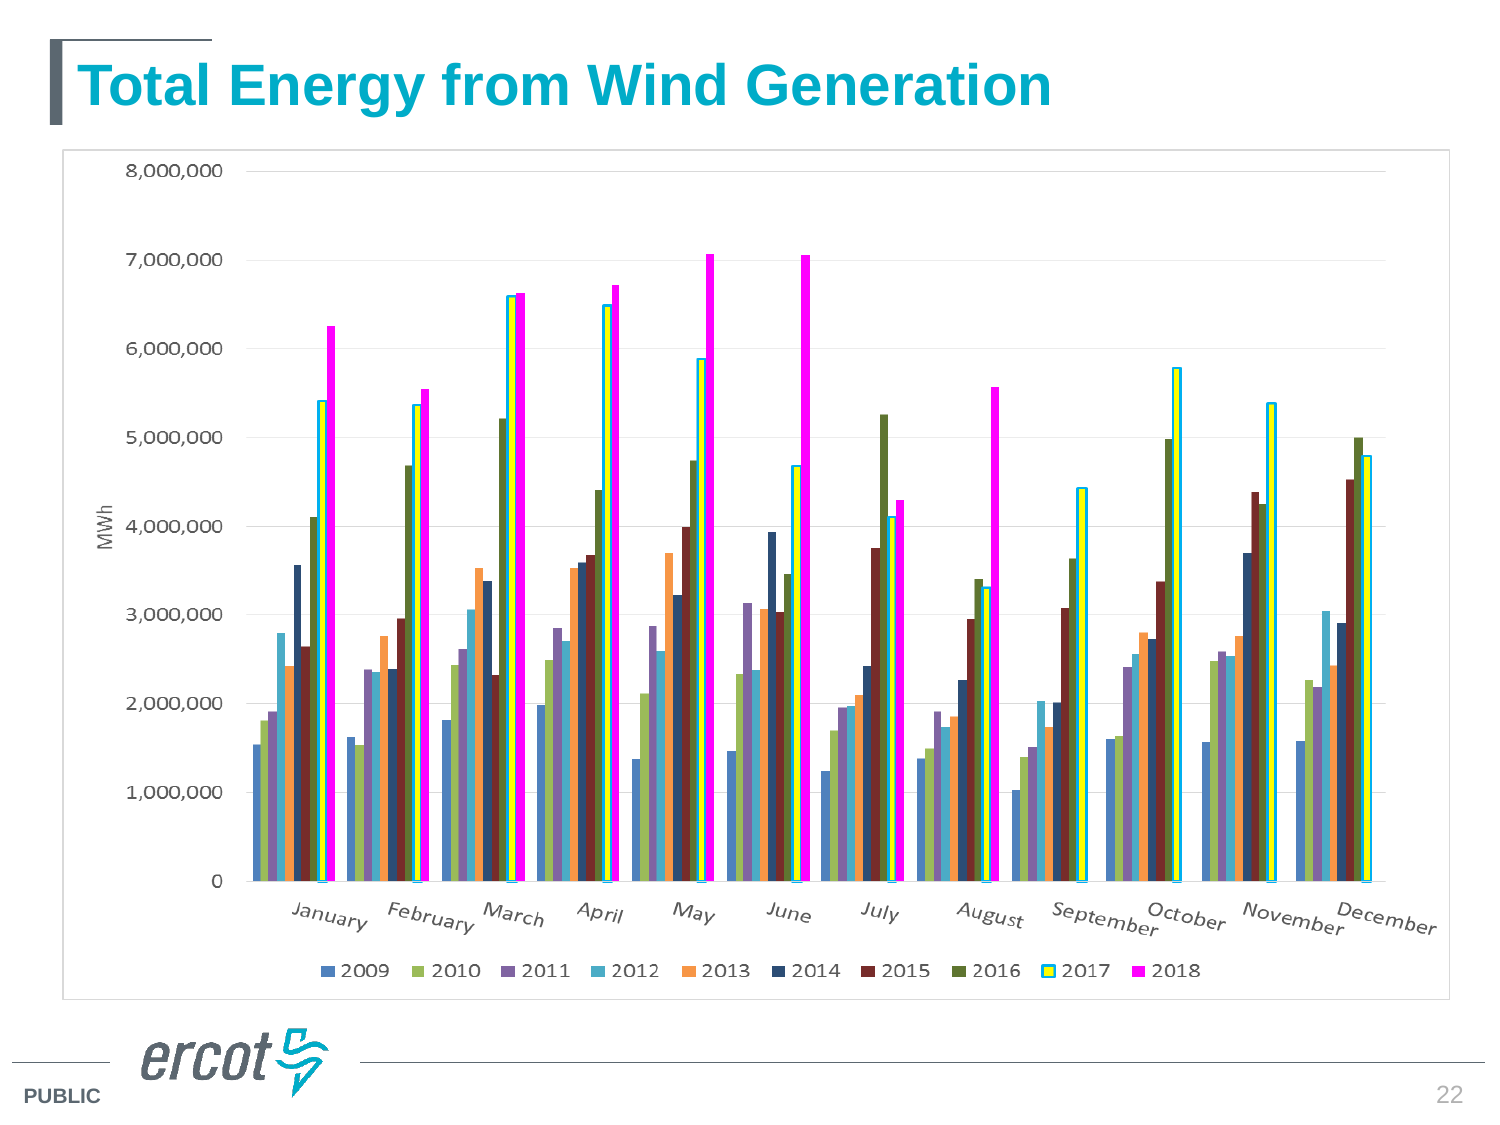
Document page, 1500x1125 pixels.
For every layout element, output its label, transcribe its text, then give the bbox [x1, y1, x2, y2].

title Total Energy from Wind Generation [62, 39, 1450, 125]
picture [137, 1024, 332, 1100]
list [62, 149, 1451, 1001]
slide_number 22 [1412, 1076, 1488, 1112]
